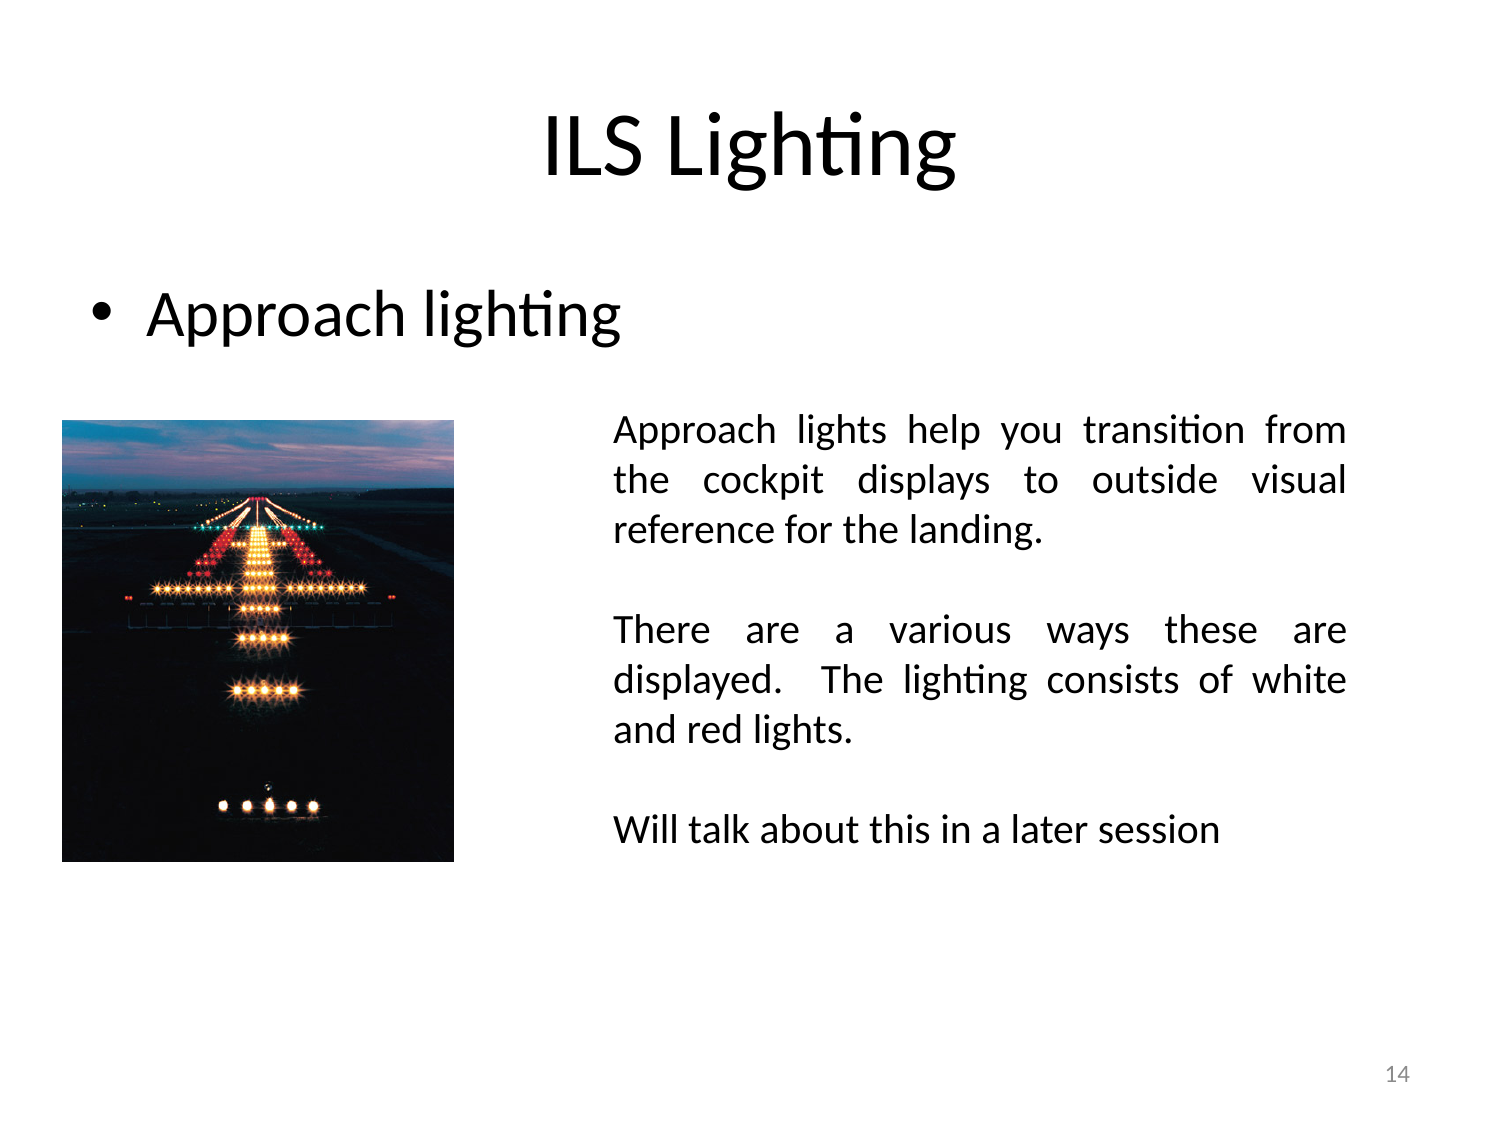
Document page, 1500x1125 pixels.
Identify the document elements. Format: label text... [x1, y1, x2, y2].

title ILS Lighting [75, 45, 1425, 233]
list Approach lighting [75, 262, 1425, 1005]
text_box Approach lights help you transition from the cockpit displays to outside visual reference for the landing. There are a various ways these are displayed. The lighting consists of white and red lights. Will talk about this in a later session [598, 394, 1363, 859]
slide_number 14 [1074, 1042, 1425, 1103]
picture [62, 419, 454, 863]
